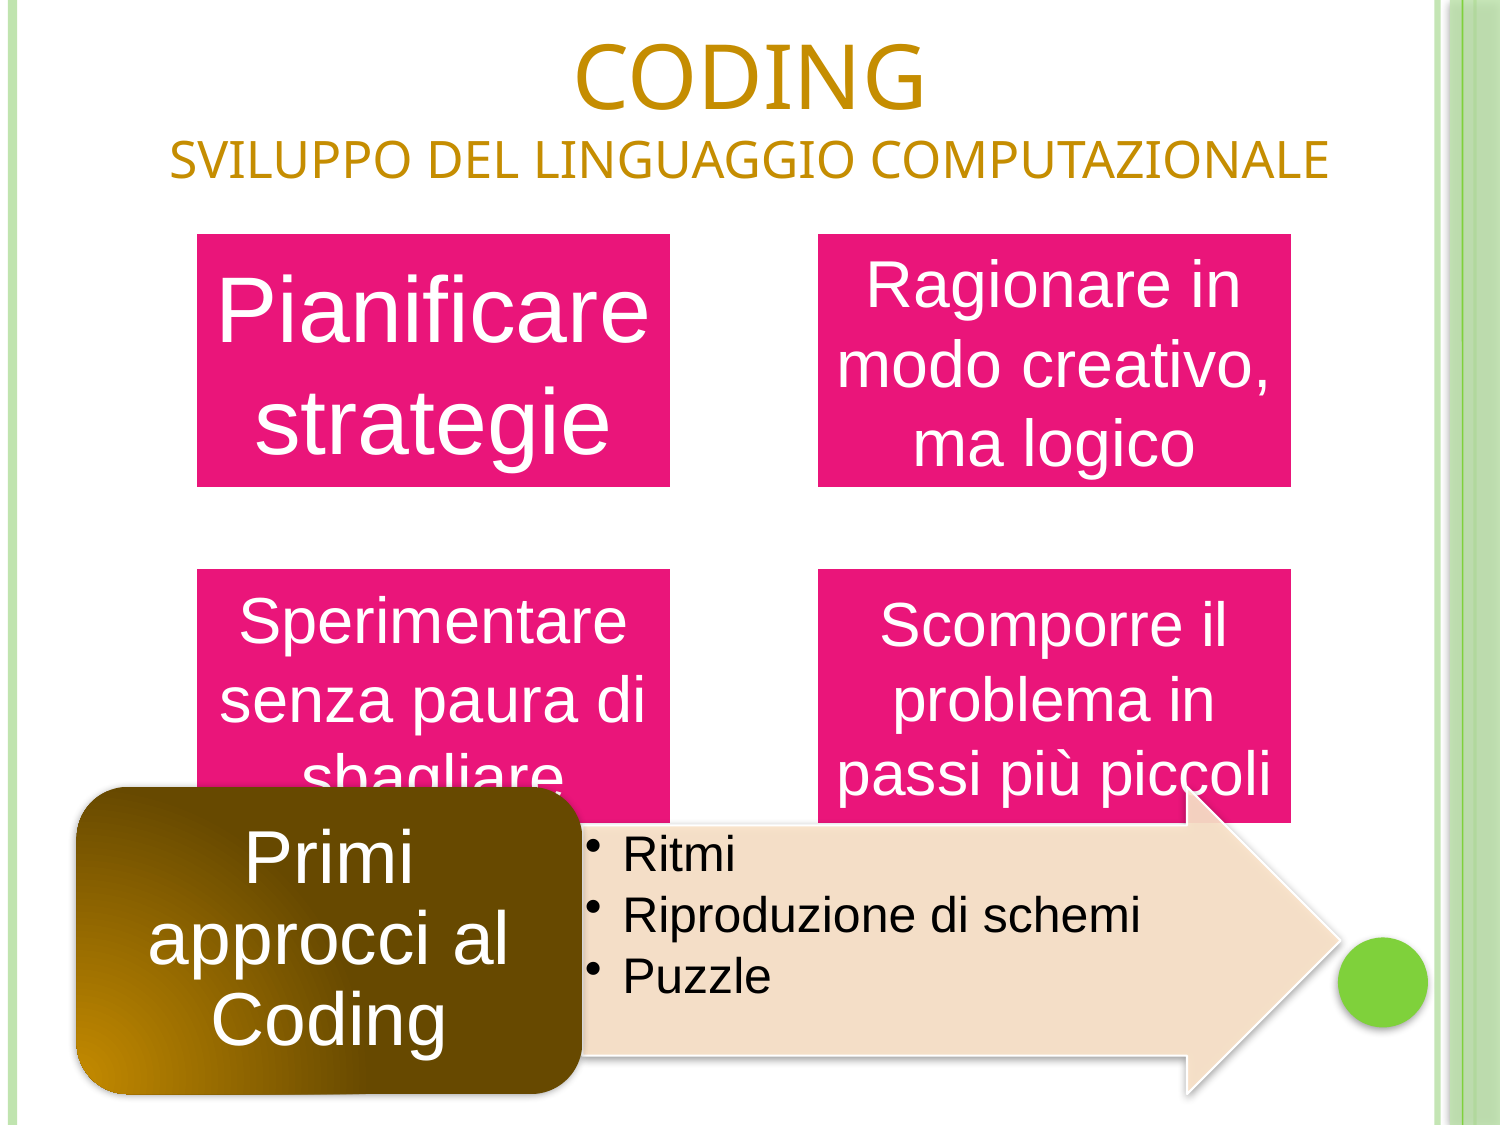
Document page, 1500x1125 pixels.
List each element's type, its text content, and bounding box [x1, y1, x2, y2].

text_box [194, 231, 1294, 729]
title CODING sviluppo del linguaggio computazionale [41, 8, 1459, 197]
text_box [76, 786, 1342, 1095]
